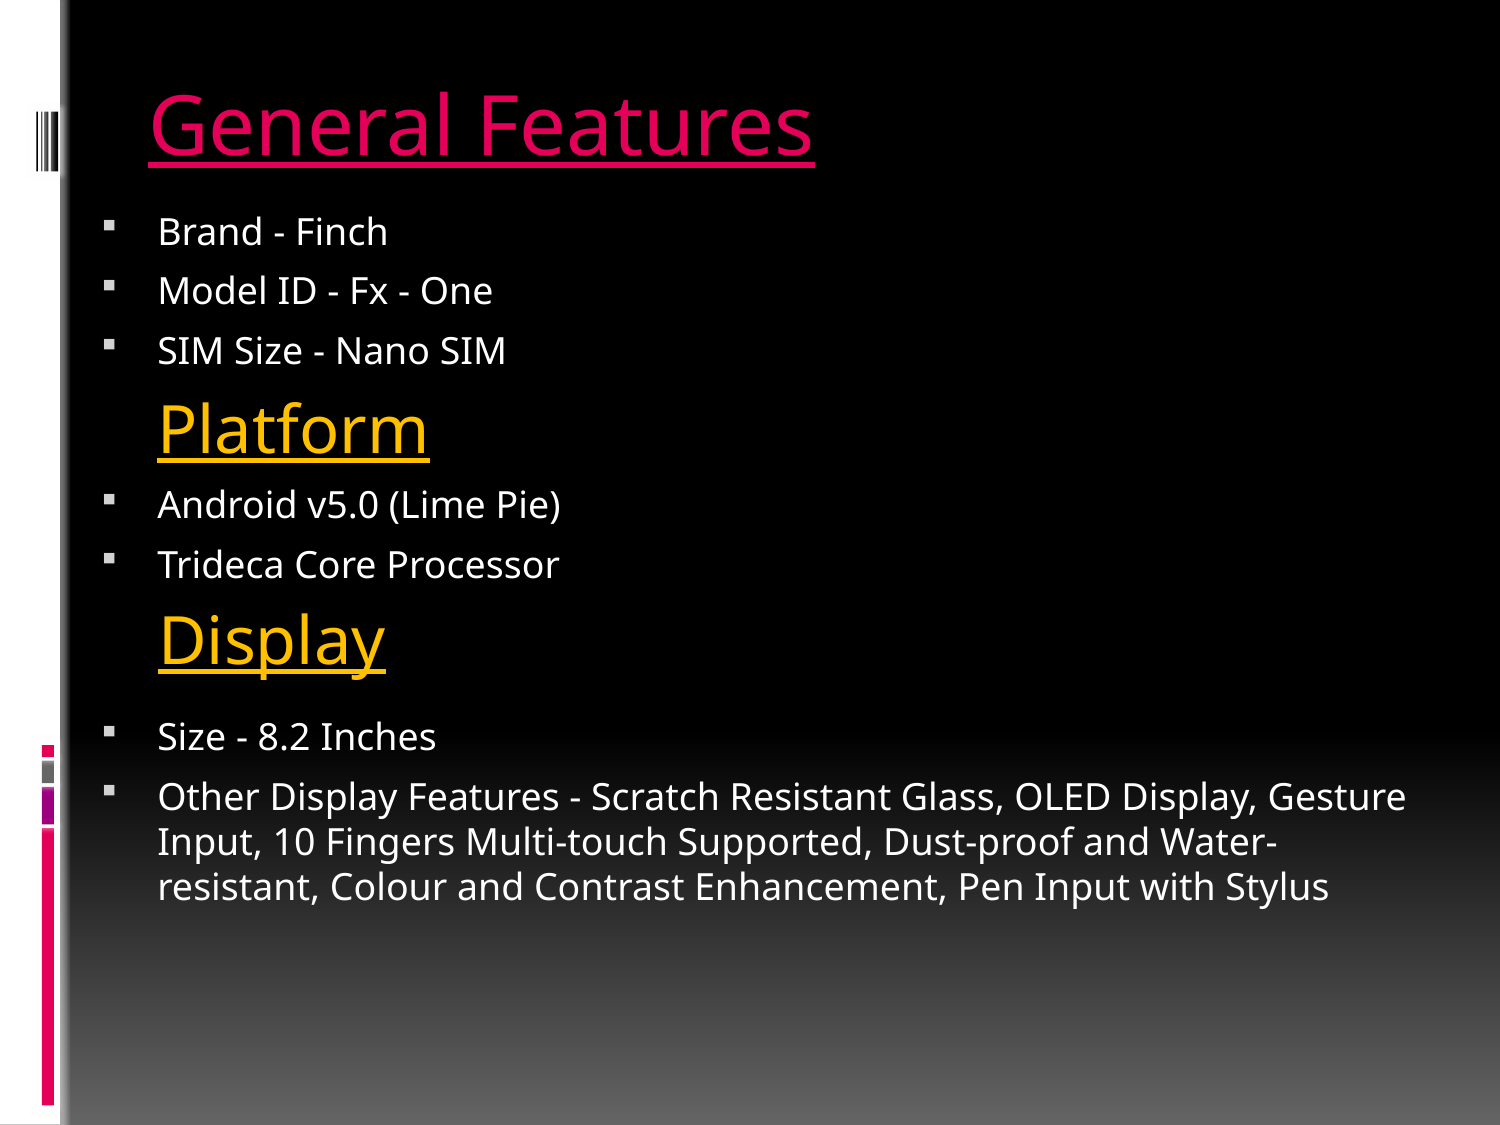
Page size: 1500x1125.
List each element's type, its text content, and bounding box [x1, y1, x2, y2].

list General Features Brand - Finch Model ID - Fx - One SIM Size - Nano SIM Platform Android v5.0 (Lime Pie) Trideca Core Processor Display Size - 8.2 Inches Other Display Features - Scratch Resistant Glass, OLED Display, Gesture Input, 10 Fingers Multi-touch Supported, Dust-proof and Water-resistant, Colour and Contrast Enhancement, Pen Input with Stylus [75, 50, 1425, 1005]
